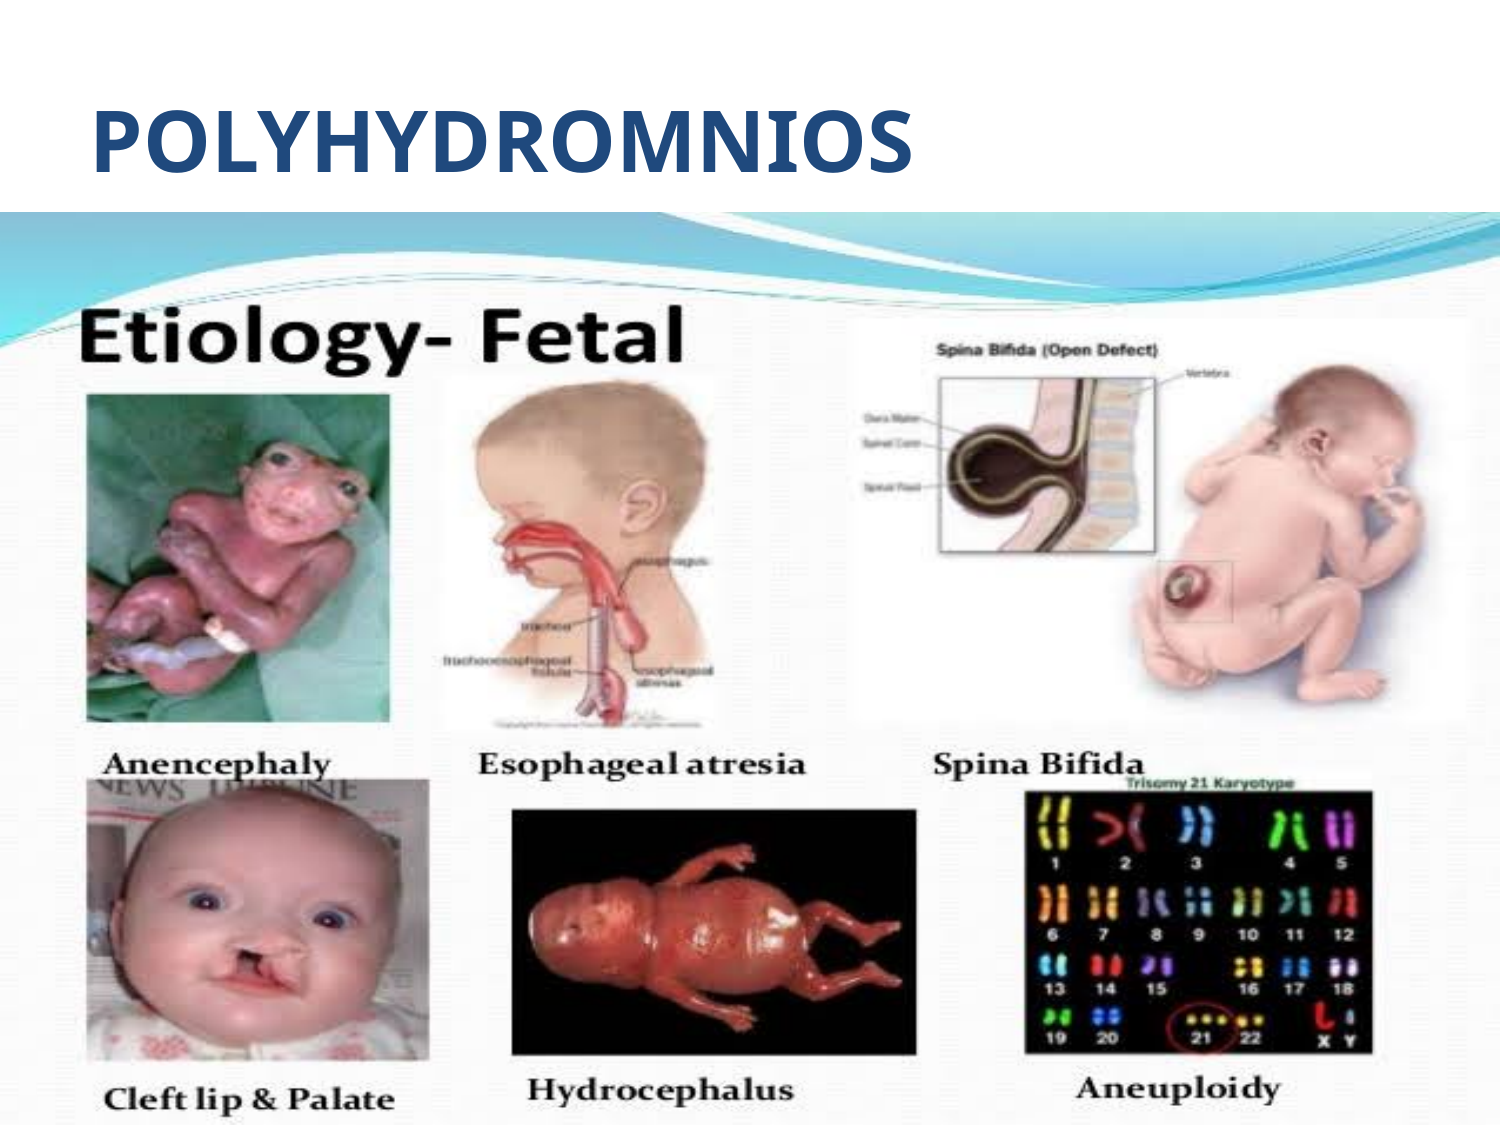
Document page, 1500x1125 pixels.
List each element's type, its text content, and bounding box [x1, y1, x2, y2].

title POLYHYDROMNIOS [75, 45, 1425, 212]
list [0, 212, 1500, 1125]
